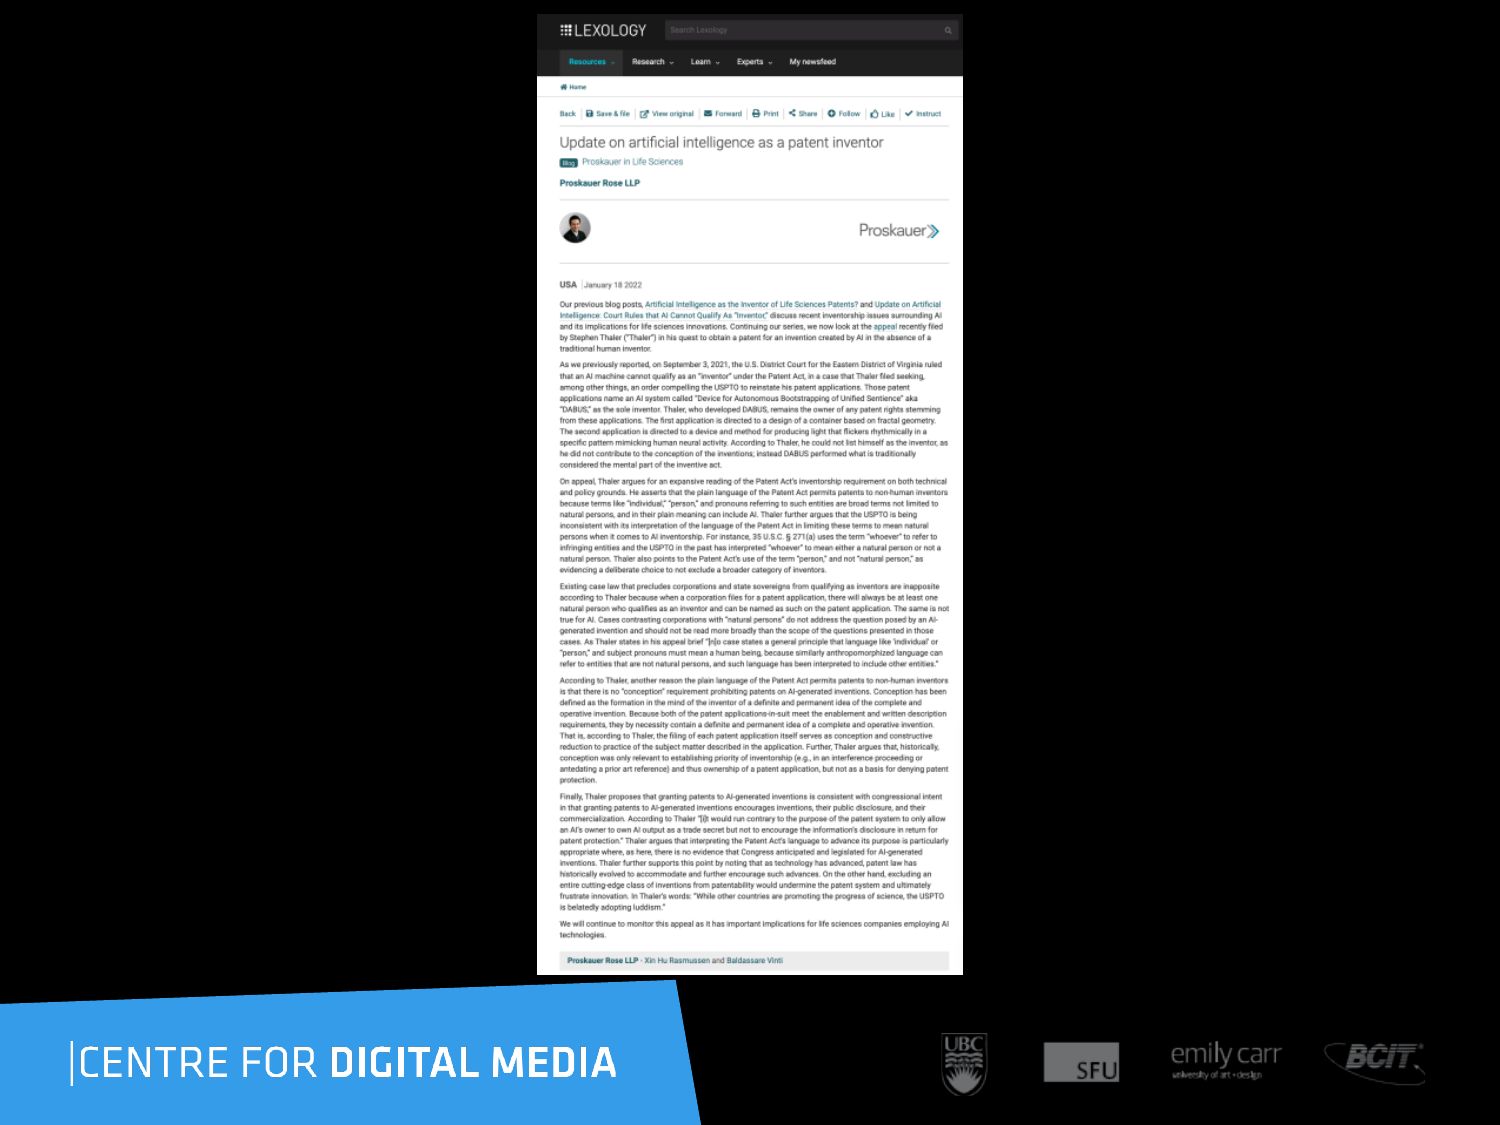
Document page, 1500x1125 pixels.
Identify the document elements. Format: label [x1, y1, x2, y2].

picture [537, 13, 963, 975]
